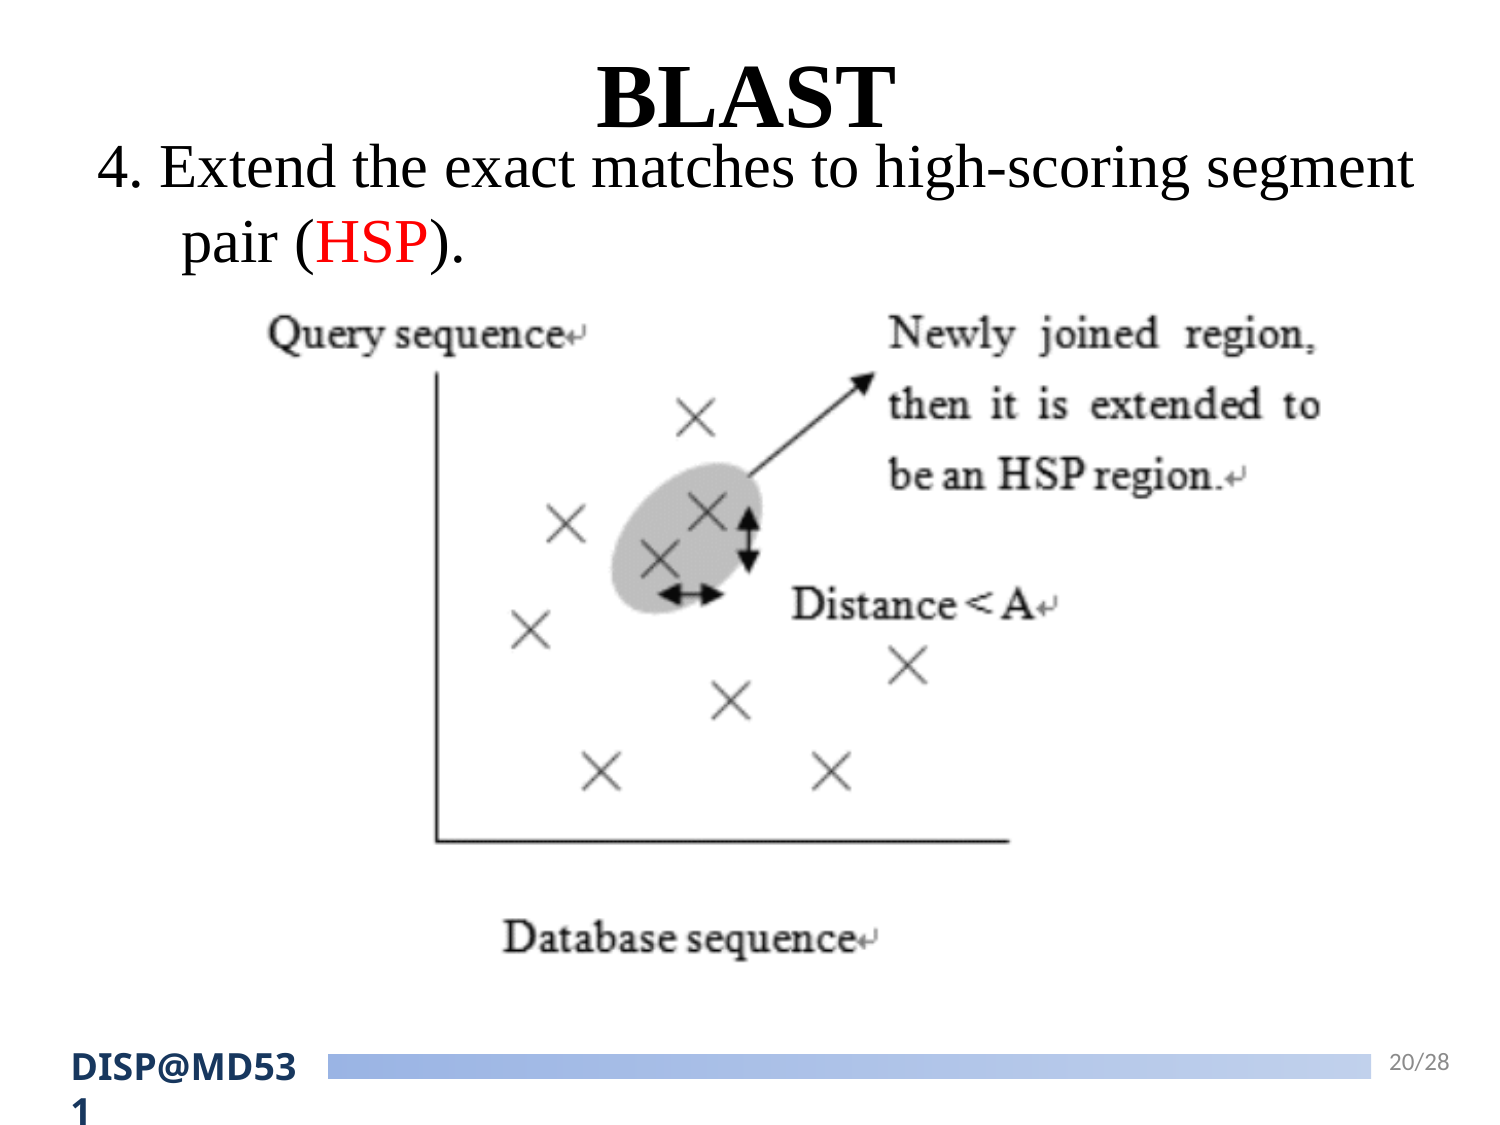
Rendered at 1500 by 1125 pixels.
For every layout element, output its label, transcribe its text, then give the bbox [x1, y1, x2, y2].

picture [229, 280, 1325, 1020]
text_box DISP@MD531 [70, 1042, 317, 1125]
slide_number 20/28 [1359, 1031, 1465, 1090]
title BLAST [74, 35, 1419, 257]
text_box [326, 1053, 1359, 1080]
list 4. Extend the exact matches to high-scoring segment pair (HSP). [81, 116, 1442, 833]
